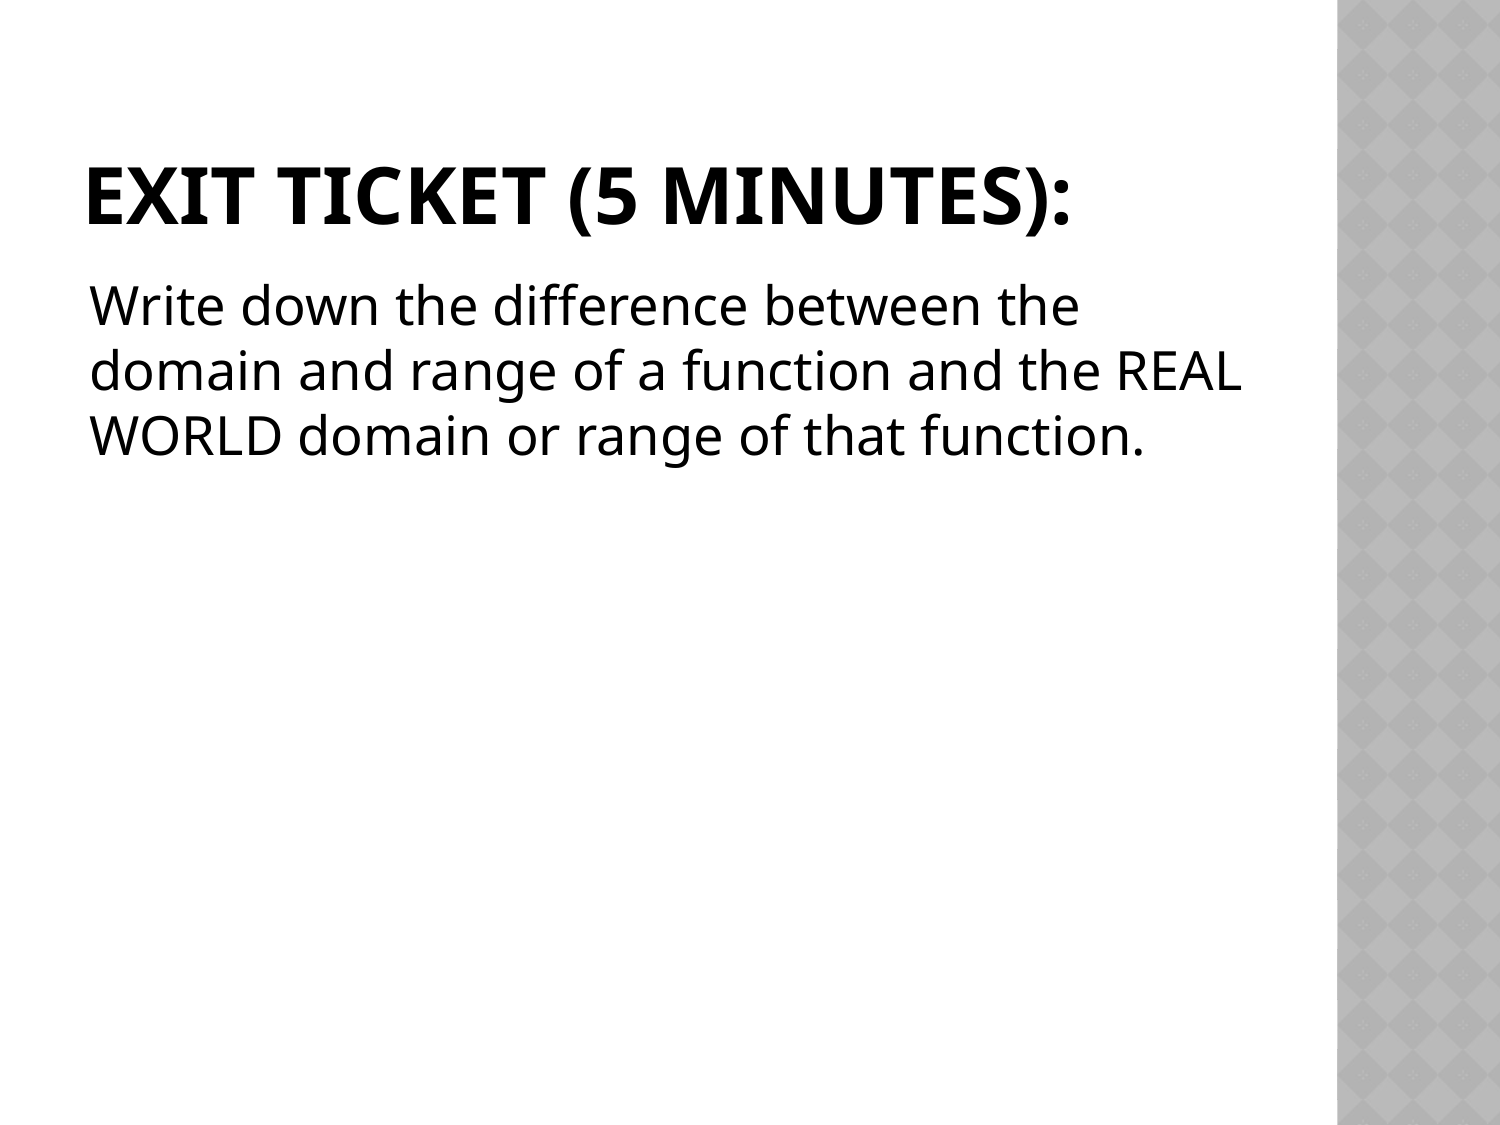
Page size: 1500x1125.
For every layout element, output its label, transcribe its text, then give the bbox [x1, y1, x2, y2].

list Write down the difference between the domain and range of a function and the REAL WORLD domain or range of that function. [75, 264, 1263, 1059]
title Exit Ticket (5 minutes): [75, 52, 1263, 240]
